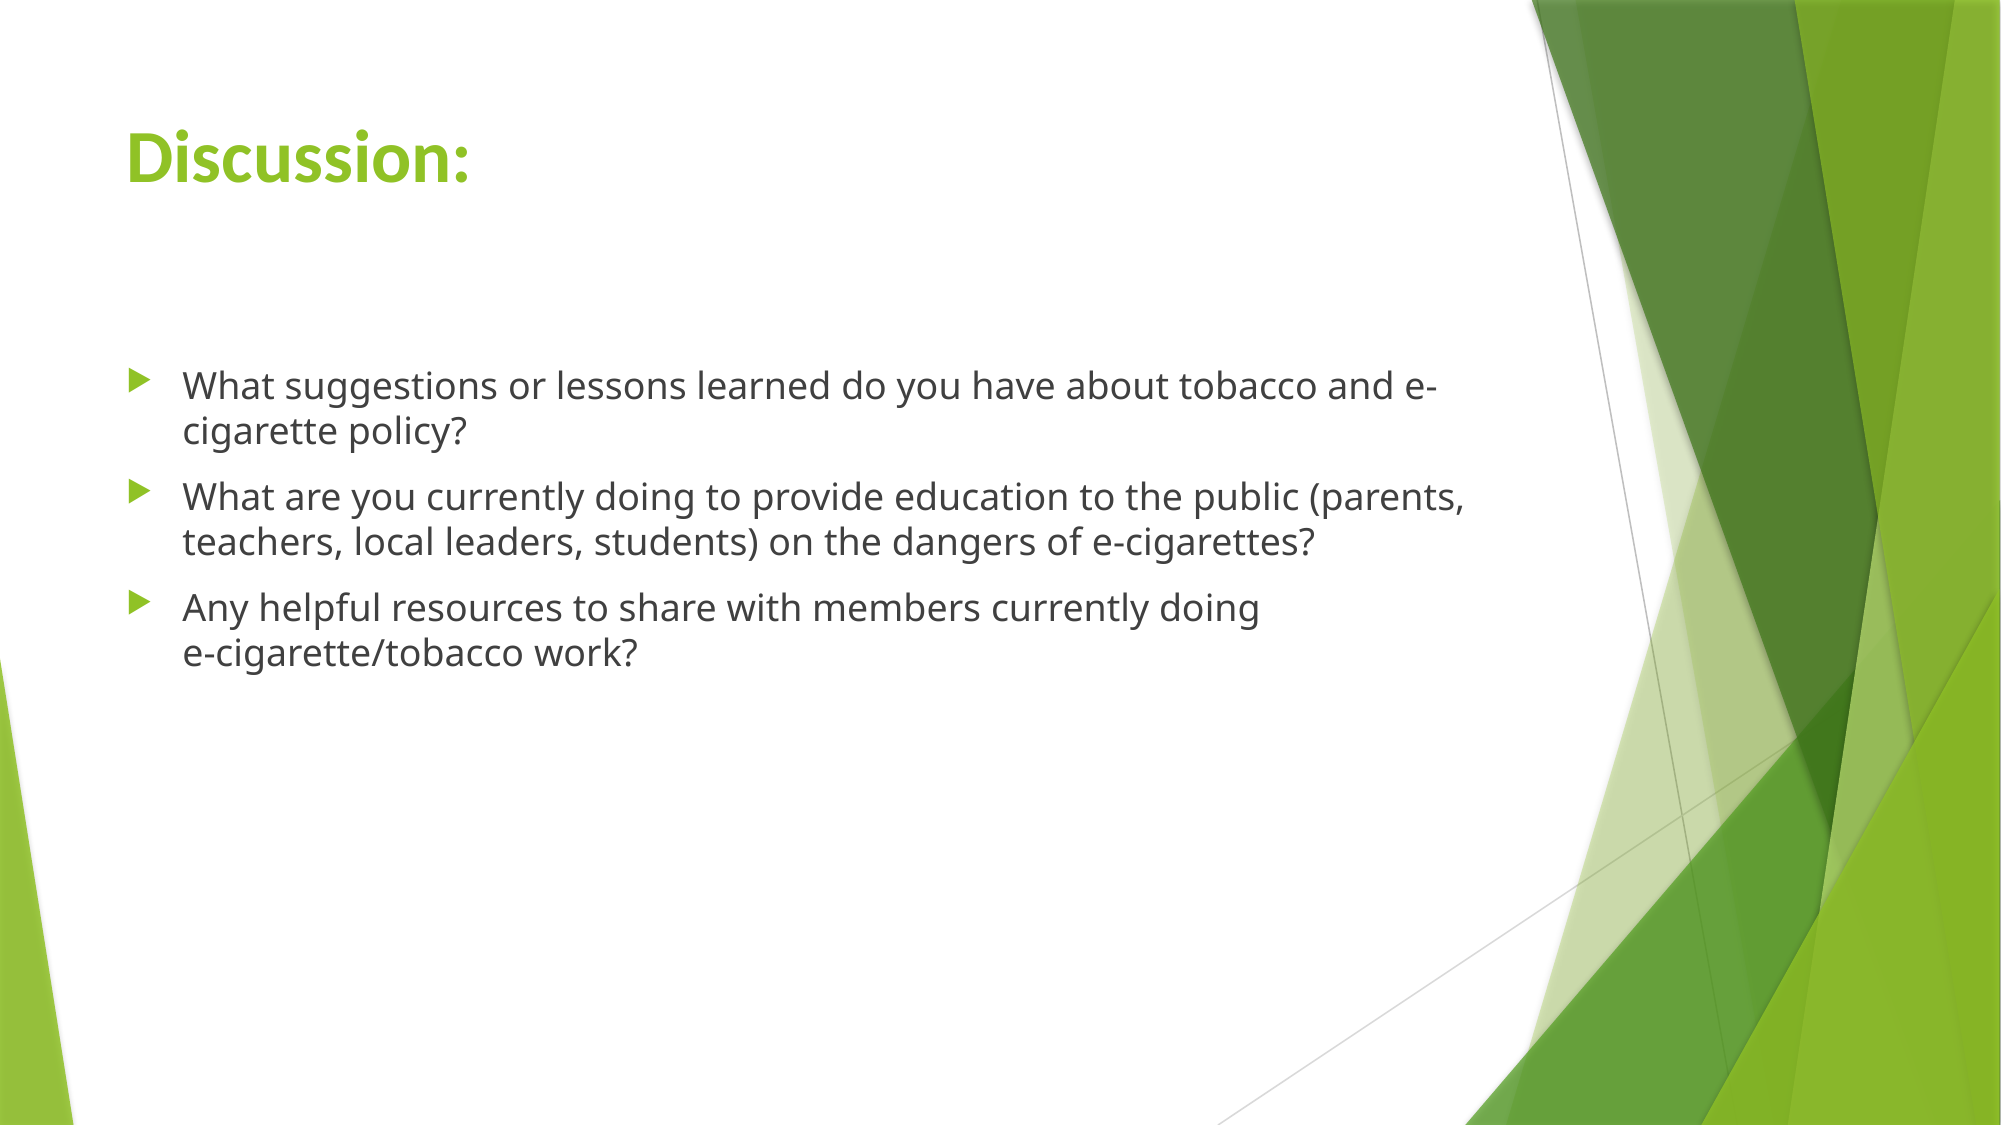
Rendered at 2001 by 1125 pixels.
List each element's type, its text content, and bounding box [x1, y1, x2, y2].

list What suggestions or lessons learned do you have about tobacco and e-cigarette policy? What are you currently doing to provide education to the public (parents, teachers, local leaders, students) on the dangers of e-cigarettes? Any helpful resources to share with members currently doing e-cigarette/tobacco work? [111, 354, 1522, 992]
title Discussion: [111, 99, 1522, 317]
